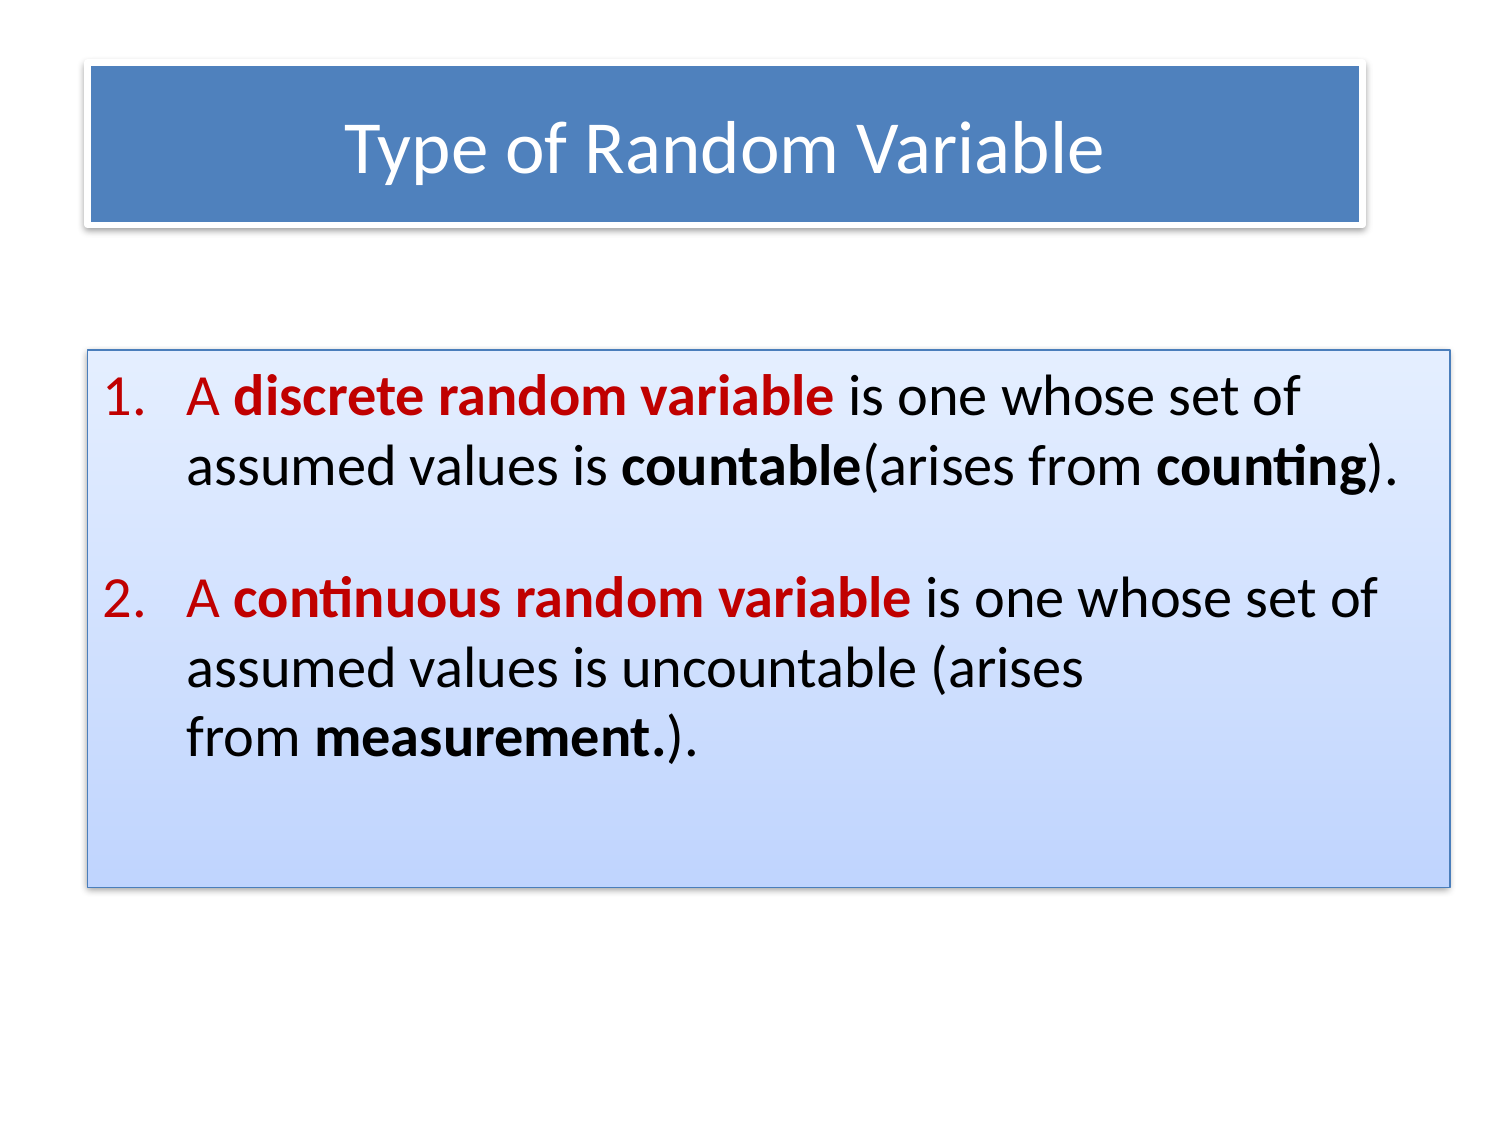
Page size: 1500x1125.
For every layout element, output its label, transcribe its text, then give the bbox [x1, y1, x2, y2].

title Type of Random Variable [84, 59, 1366, 228]
subtitle A discrete random variable is one whose set of assumed values is countable(arises from counting). A continuous random variable is one whose set of assumed values is uncountable (arises from measurement.). [87, 349, 1451, 888]
